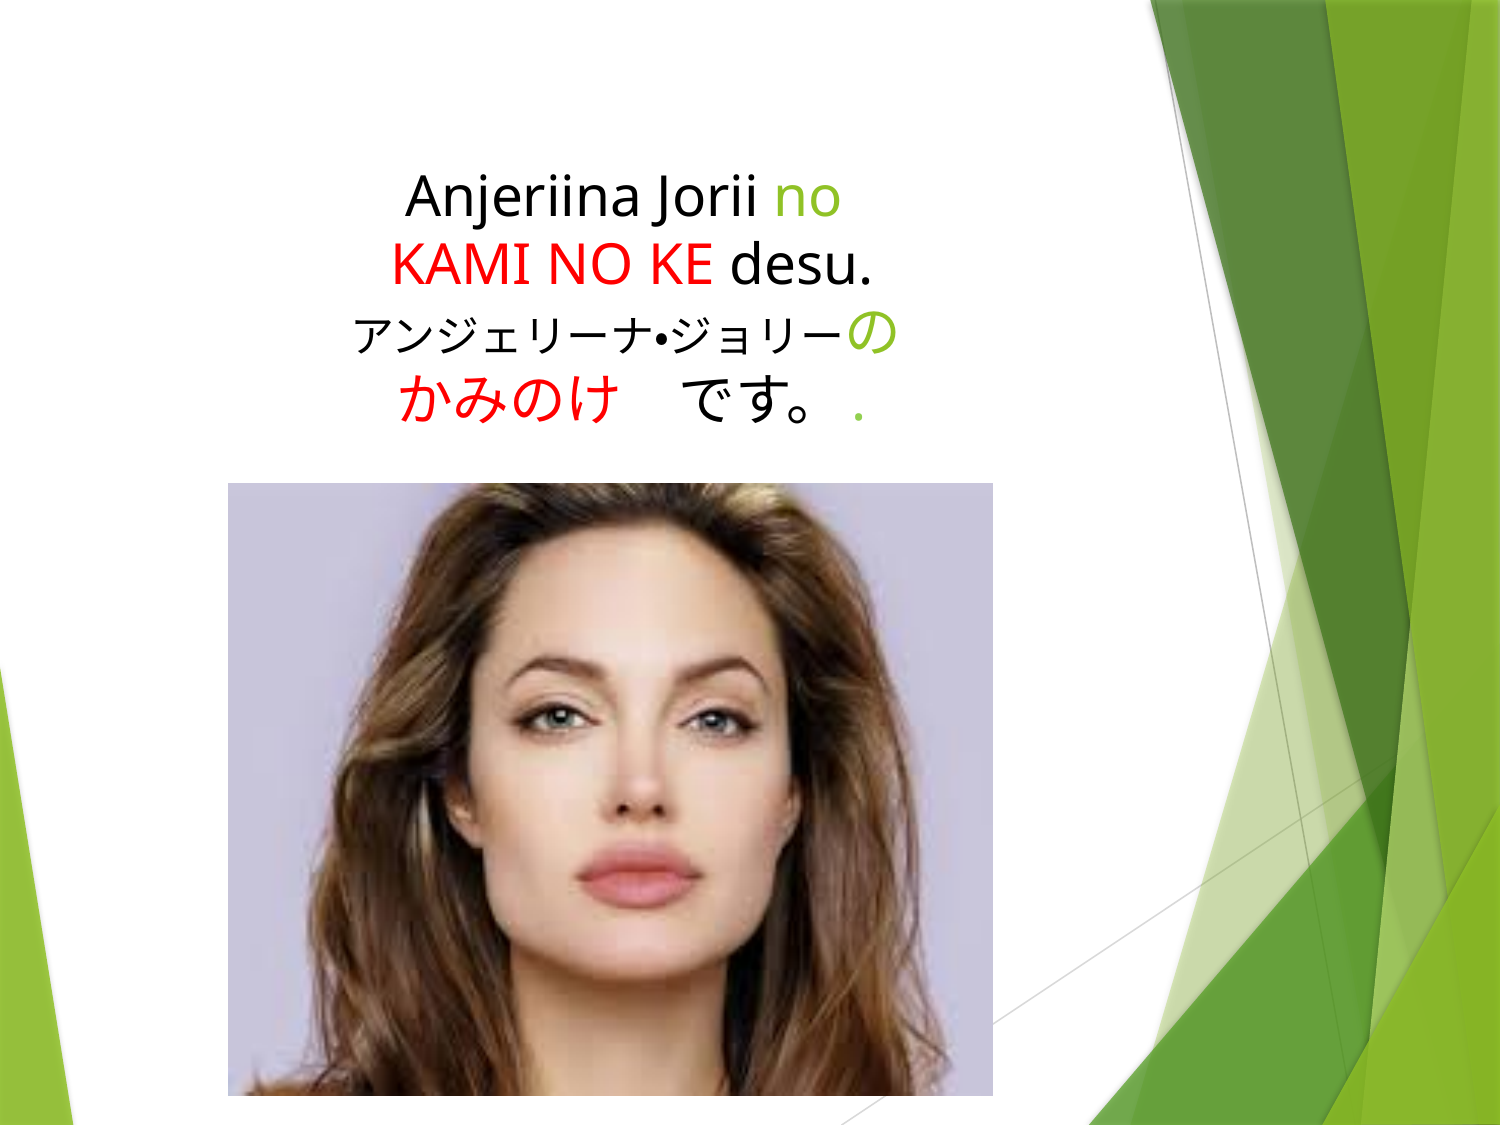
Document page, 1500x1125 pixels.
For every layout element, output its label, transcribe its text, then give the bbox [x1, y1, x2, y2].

picture [227, 483, 994, 1097]
title Anjeriina Jorii no KAMI NO KE desu. アンジェリーナ・ジョリーの かみのけ です。. [0, 152, 1264, 440]
